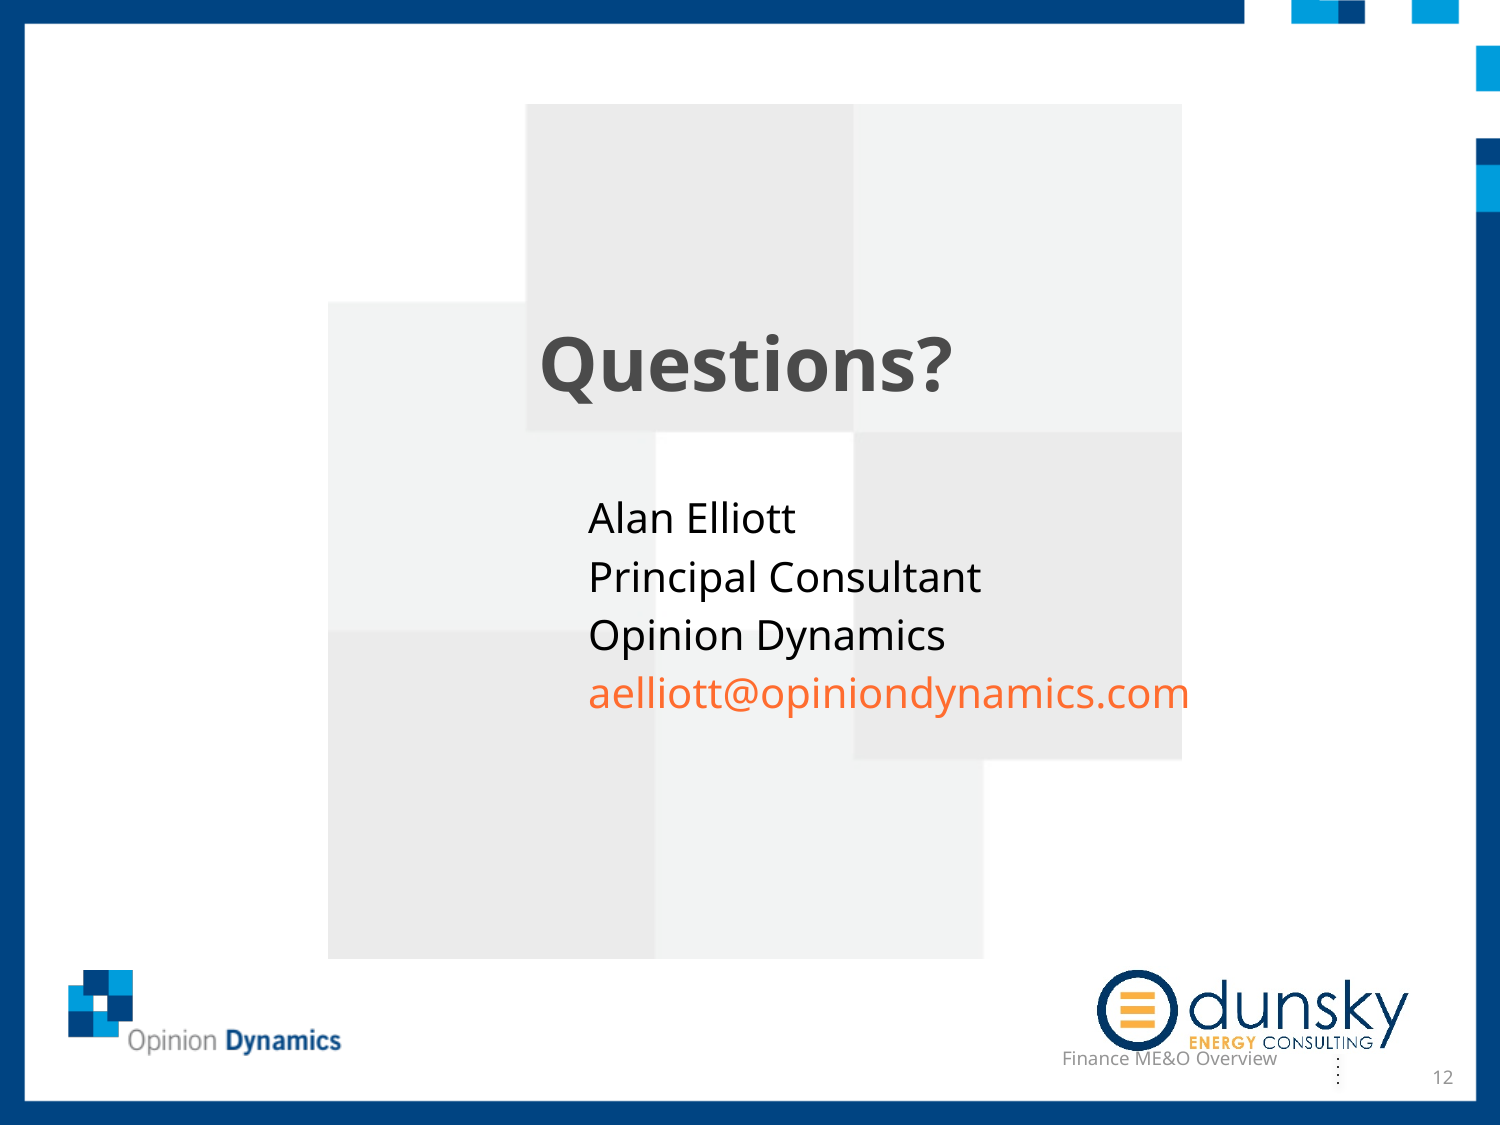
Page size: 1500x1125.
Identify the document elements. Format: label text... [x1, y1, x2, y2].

slide_number 12 [1400, 1051, 1469, 1106]
text_box Alan Elliott Principal Consultant Opinion Dynamics aelliott@opiniondynamics.com [47, 484, 1476, 597]
picture [1092, 966, 1413, 1054]
footer Finance ME&O Overview [810, 1031, 1293, 1084]
title Questions? [31, 299, 1476, 407]
